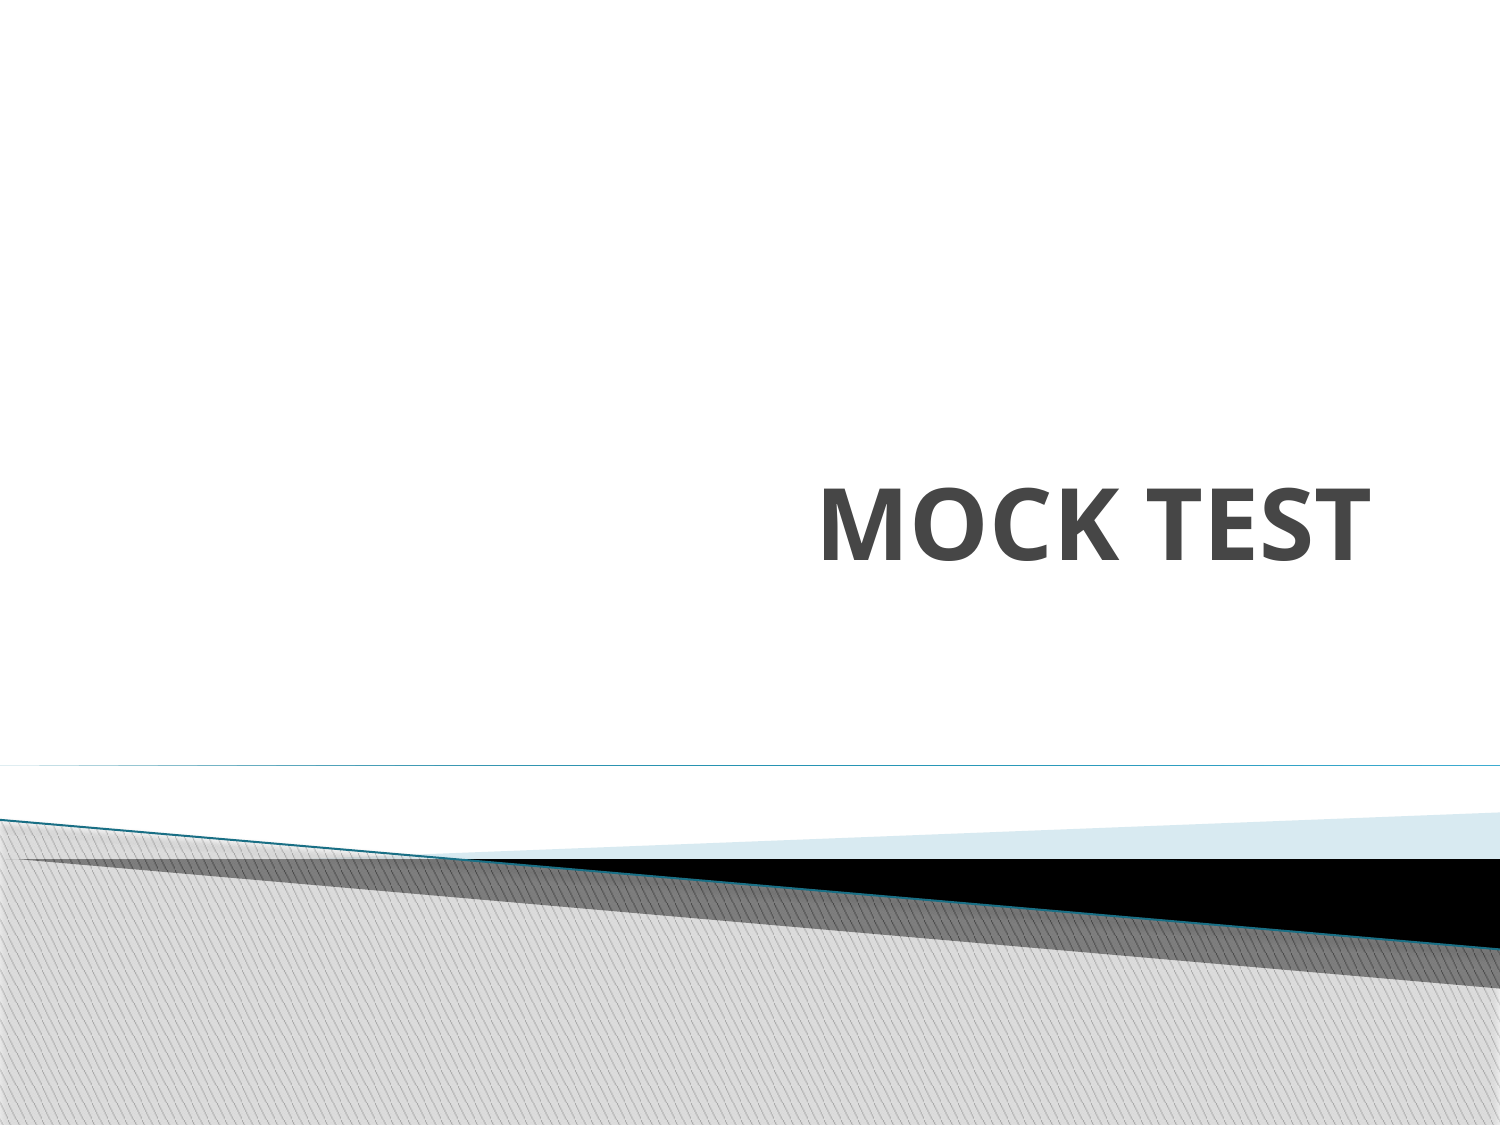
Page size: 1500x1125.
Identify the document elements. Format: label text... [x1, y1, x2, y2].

picture [5, 859, 1500, 989]
title MOCK TEST [112, 287, 1388, 588]
